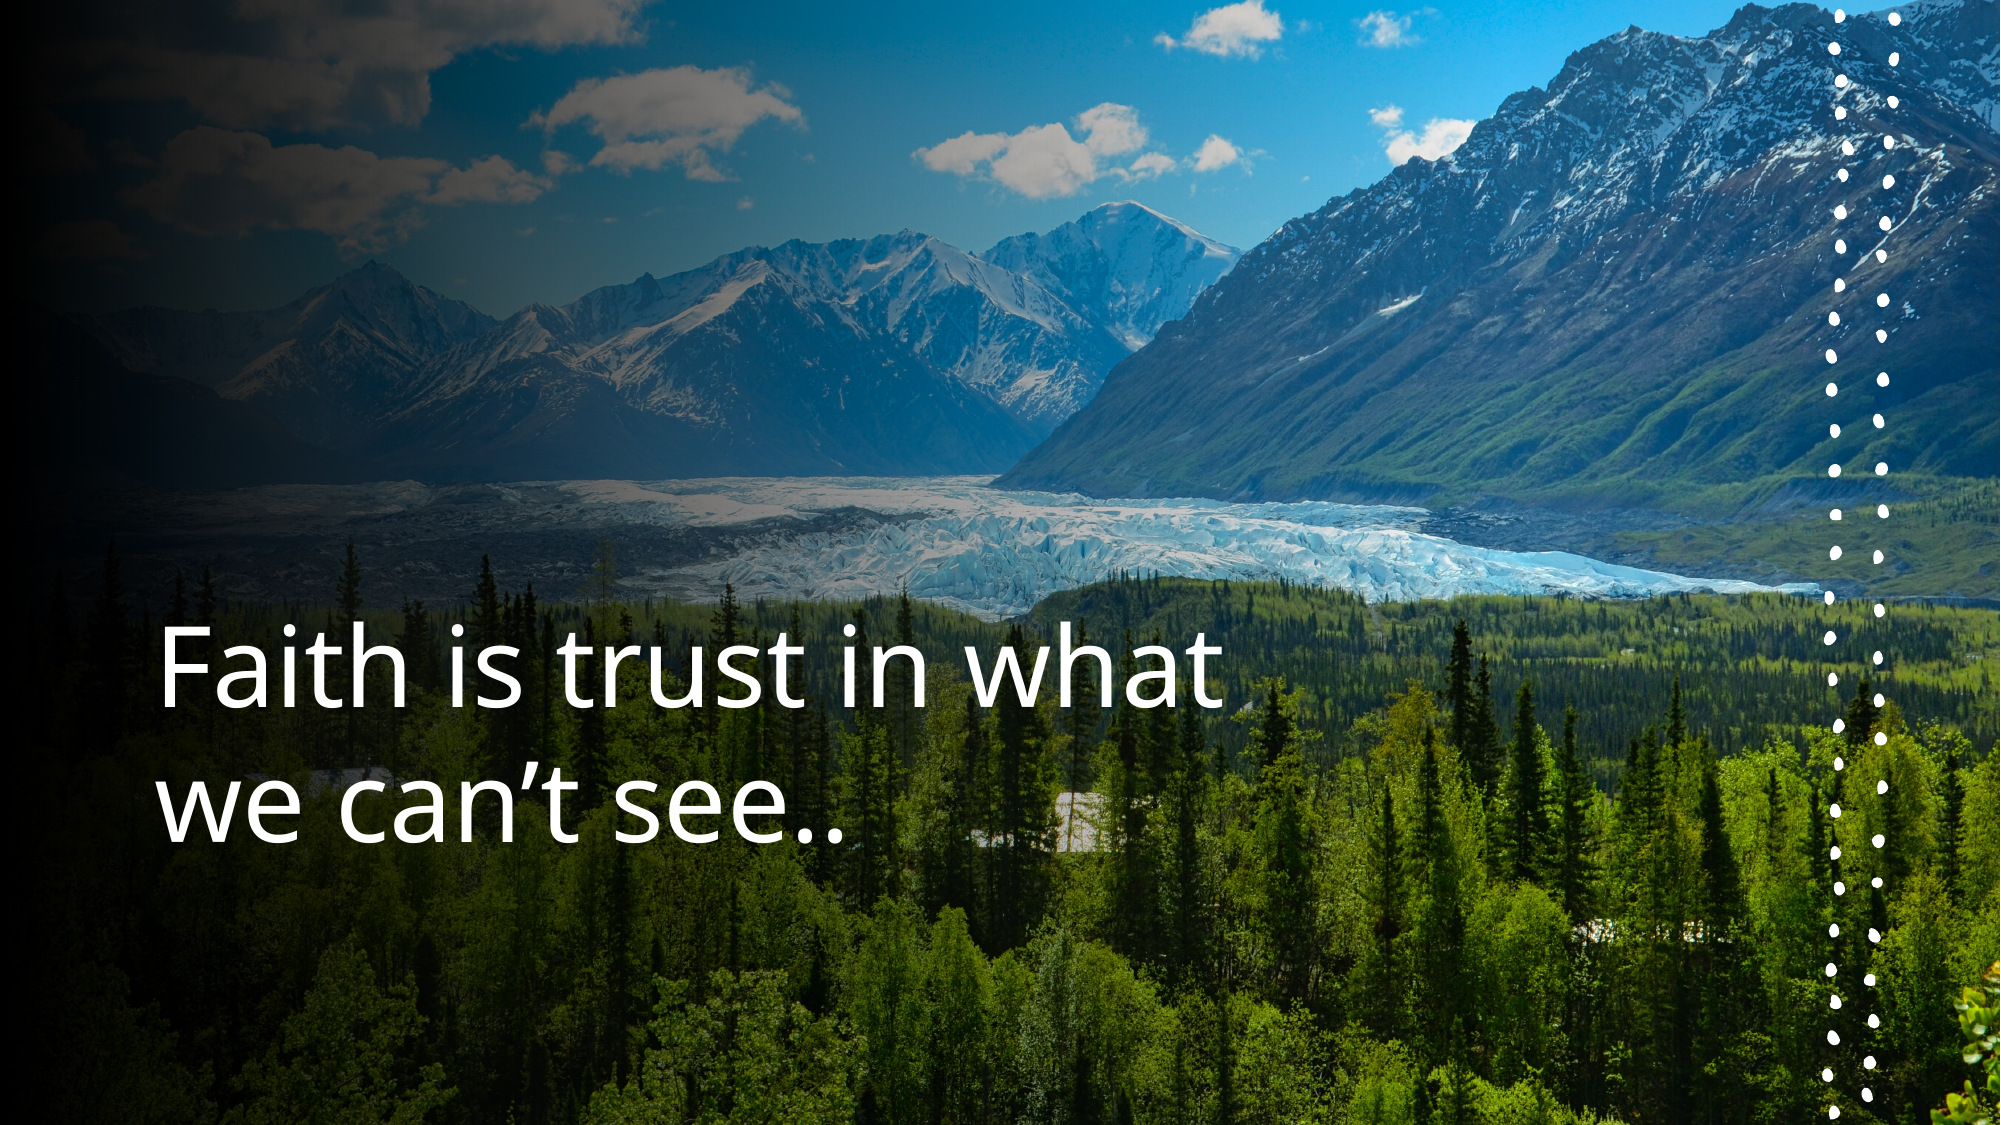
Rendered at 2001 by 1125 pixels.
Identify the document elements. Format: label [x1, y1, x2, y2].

list [0, 0, 2000, 1125]
text_box [1820, 2, 1902, 1121]
